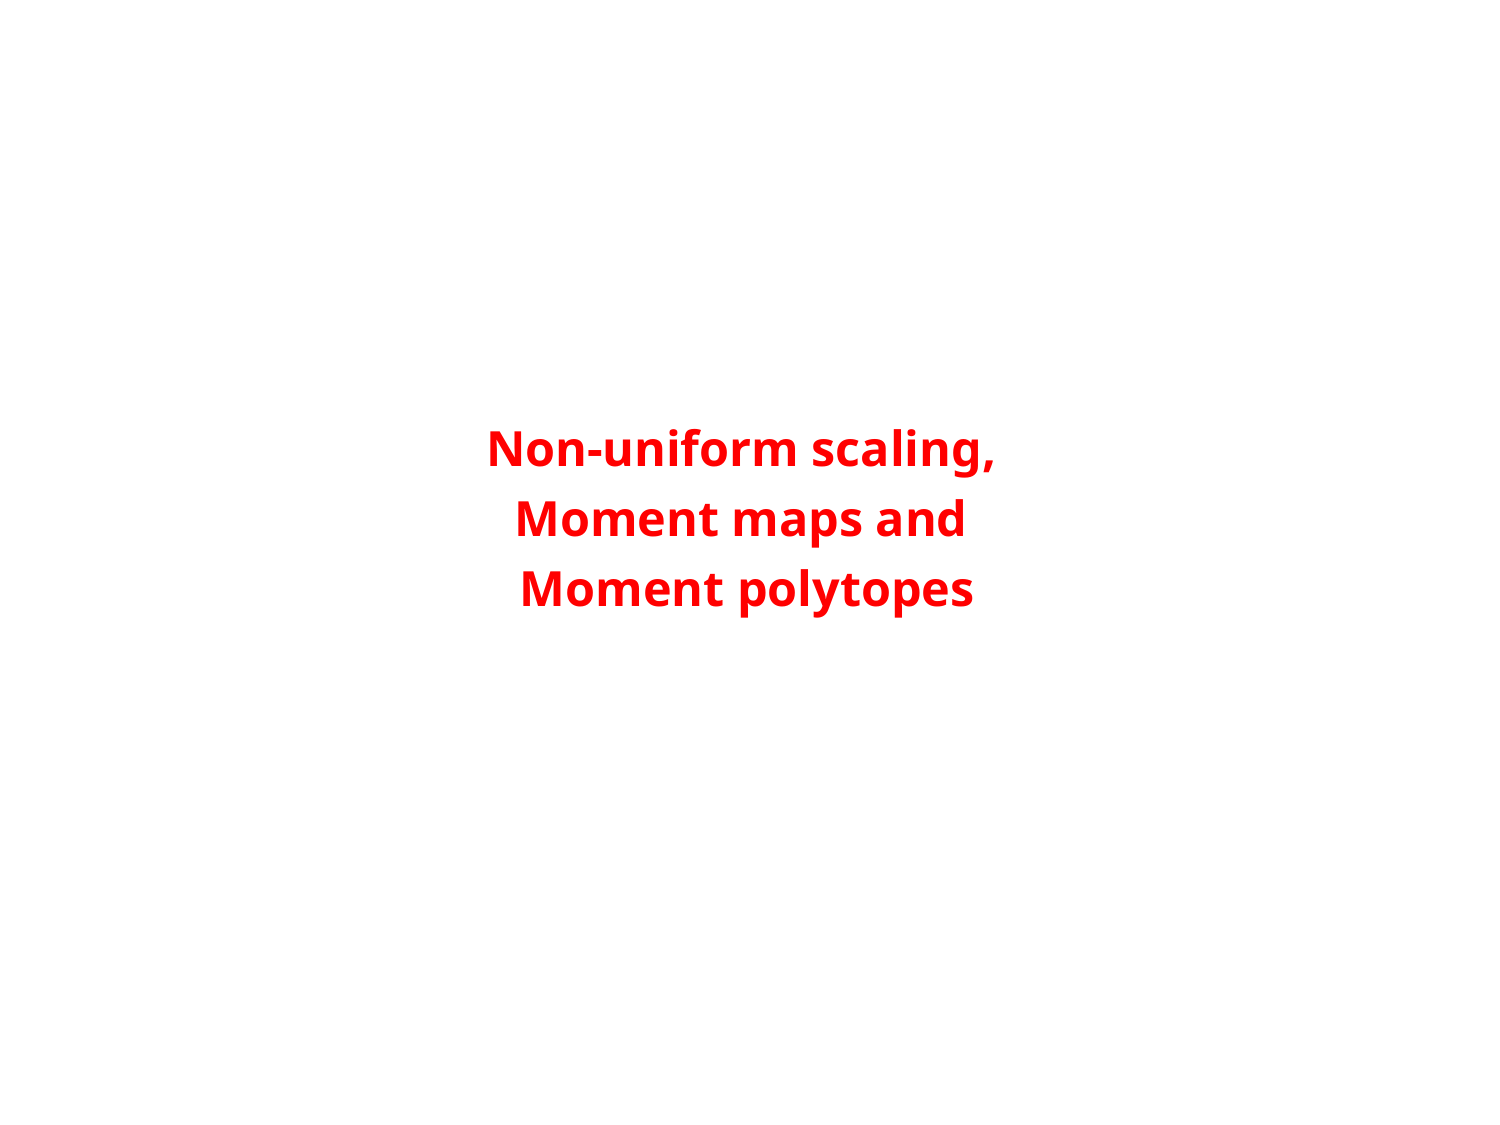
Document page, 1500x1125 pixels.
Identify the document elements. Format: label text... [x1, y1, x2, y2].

title Non-uniform scaling, Moment maps and Moment polytopes [56, 394, 1438, 836]
